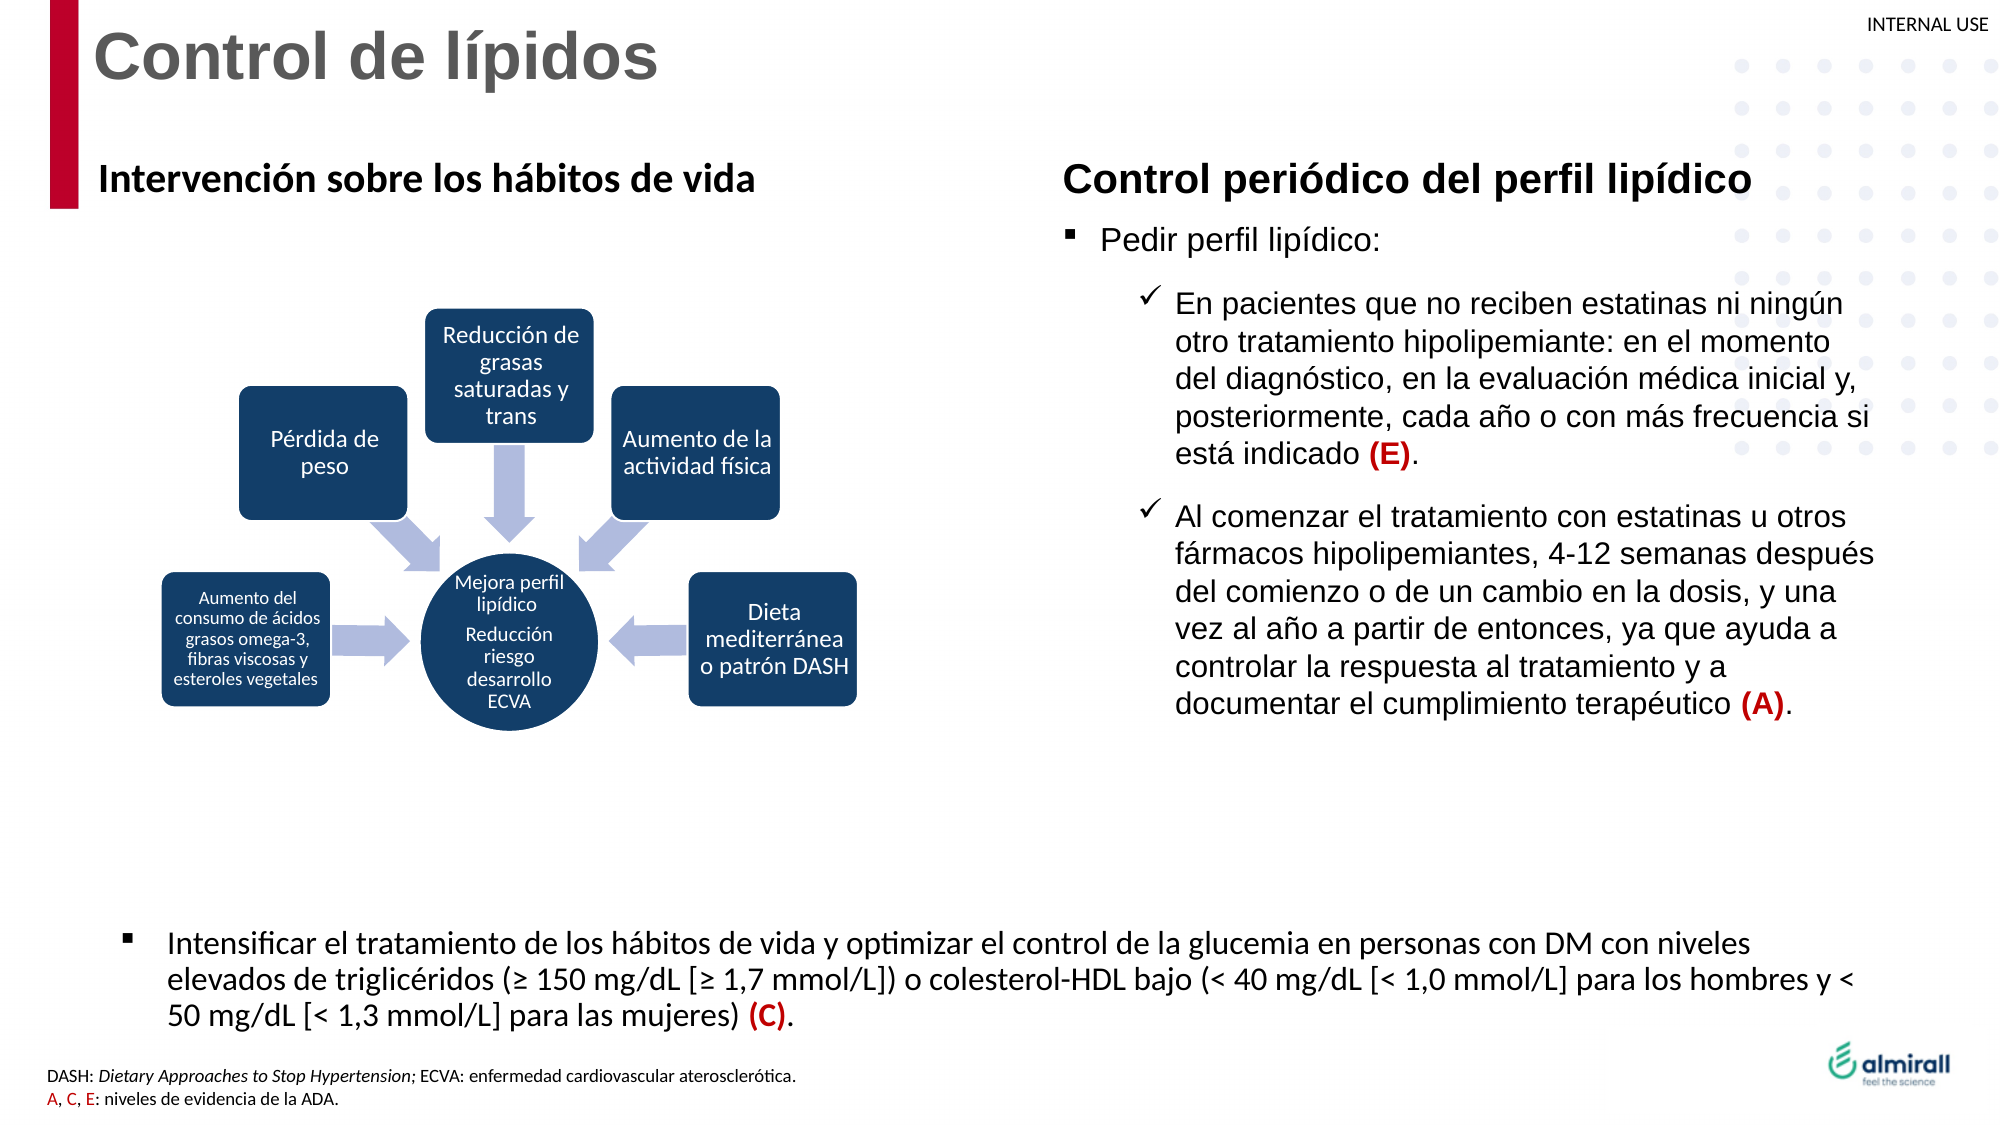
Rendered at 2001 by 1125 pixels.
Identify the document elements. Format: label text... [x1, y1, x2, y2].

text_box DASH: Dietary Approaches to Stop Hypertension; ECVA: enfermedad cardiovascular aterosclerótica. A, C, E: niveles de evidencia de la ADA. [32, 1056, 1549, 1117]
title Control de lípidos [78, 0, 1810, 174]
list Control periódico del perfil lipídico Pedir perfil lipídico: En pacientes que no reciben estatinas ni ningún otro tratamiento hipolipemiante: en el momento del diagnóstico, en la evaluación médica inicial y, posteriormente, cada año o con más frecuencia si está indicado (E). Al comenzar el tratamiento con estatinas u otros fármacos hipolipemiantes, 4-12 semanas después del comienzo o de un cambio en la dosis, y una vez al año a partir de entonces, ya que ayuda a controlar la respuesta al tratamiento y a documentar el cumplimiento terapéutico (A). [1047, 149, 1898, 756]
list Intervención sobre los hábitos de vida [83, 149, 932, 864]
text_box Intensificar el tratamiento de los hábitos de vida y optimizar el control de la glucemia en personas con DM con niveles elevados de triglicéridos (≥ 150 mg/dL [≥ 1,7 mmol/L]) o colesterol-HDL bajo (< 40 mg/dL [< 1,0 mmol/L] para los hombres y < 50 mg/dL [< 1,3 mmol/L] para las mujeres) (C). [105, 918, 1874, 1042]
picture [0, 0, 2000, 1125]
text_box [160, 237, 858, 799]
